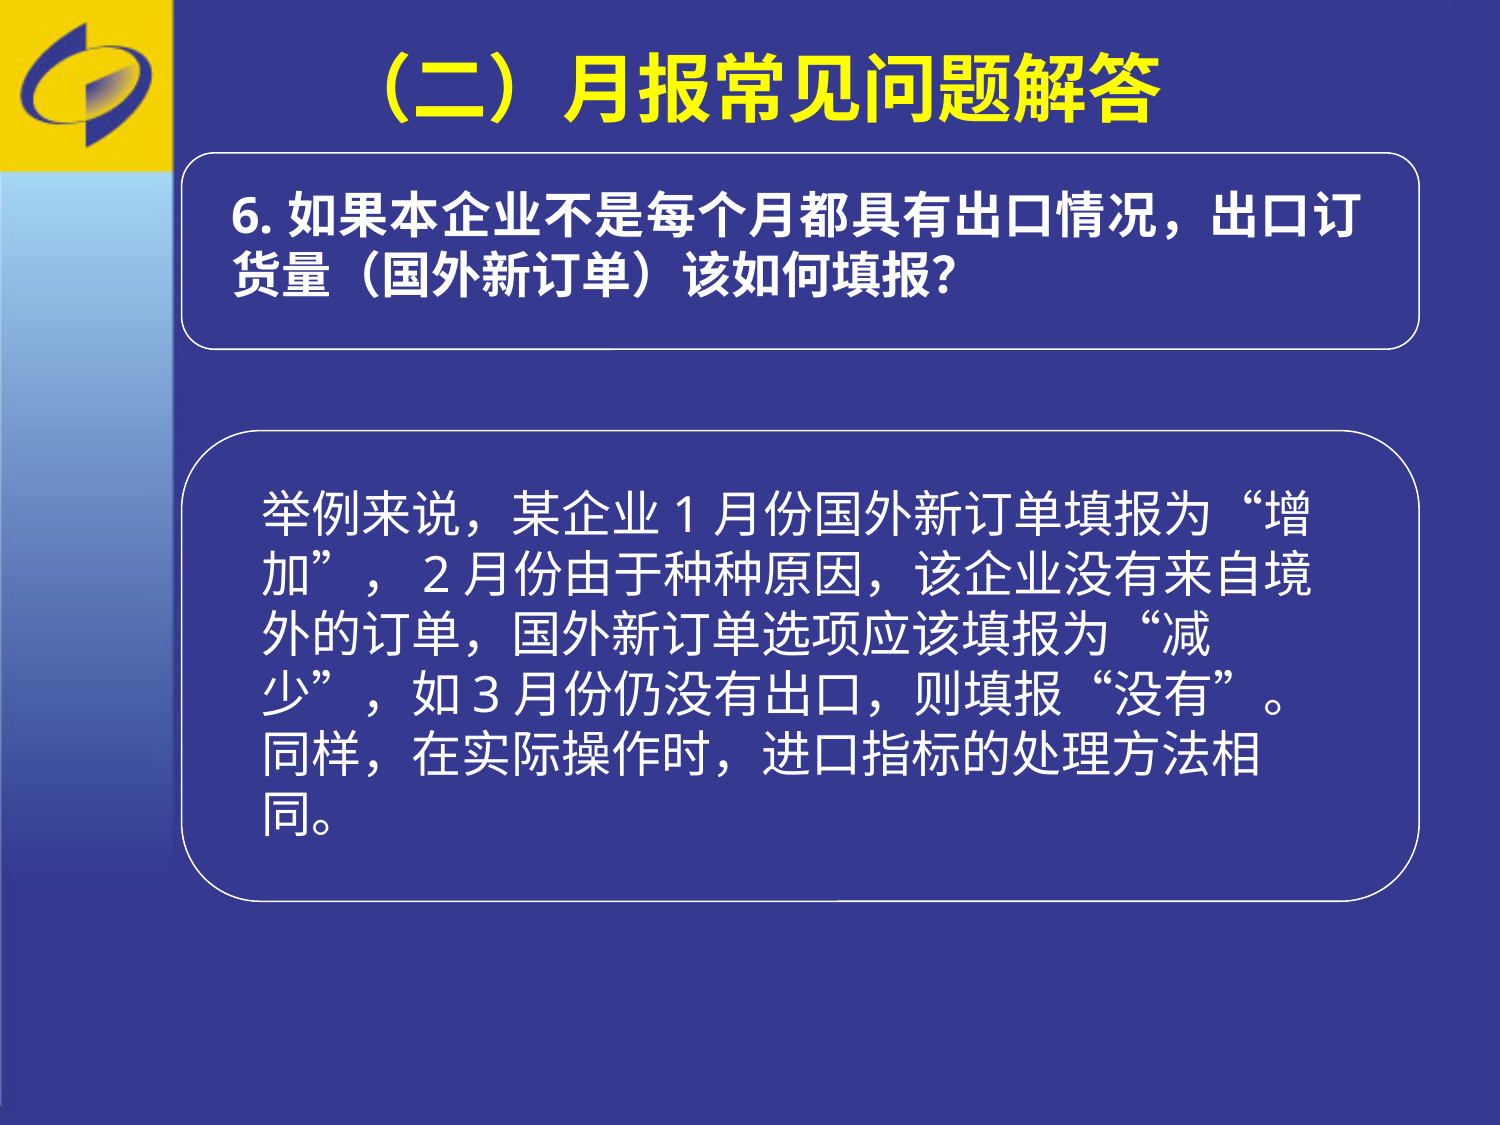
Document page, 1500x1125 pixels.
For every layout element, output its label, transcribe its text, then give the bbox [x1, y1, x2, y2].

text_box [181, 152, 1420, 357]
picture [0, 173, 1500, 1125]
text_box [181, 430, 1420, 902]
title （二）月报常见问题解答 [0, 0, 1500, 173]
